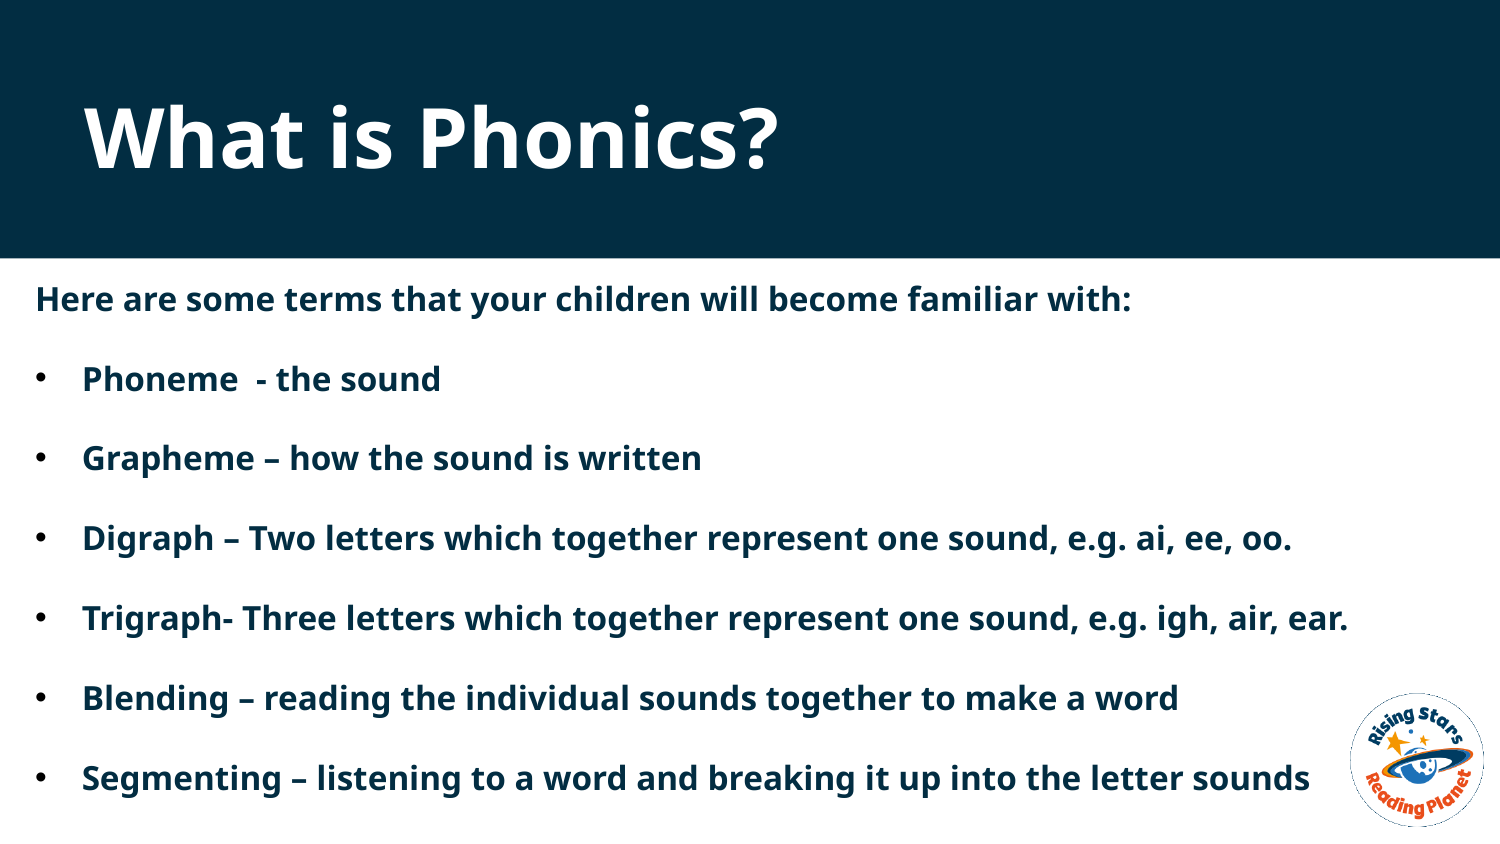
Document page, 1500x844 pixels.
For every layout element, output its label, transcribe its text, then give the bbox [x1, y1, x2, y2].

text_box [0, 0, 1500, 259]
text_box Here are some terms that your children will become familiar with: Phoneme - the sound Grapheme – how the sound is written Digraph – Two letters which together represent one sound, e.g. ai, ee, oo. Trigraph- Three letters which together represent one sound, e.g. igh, air, ear. Blending – reading the individual sounds together to make a word Segmenting – listening to a word and breaking it up into the letter sounds [20, 270, 1430, 844]
picture [1341, 685, 1498, 836]
text_box What is Phonics? [84, 84, 934, 185]
